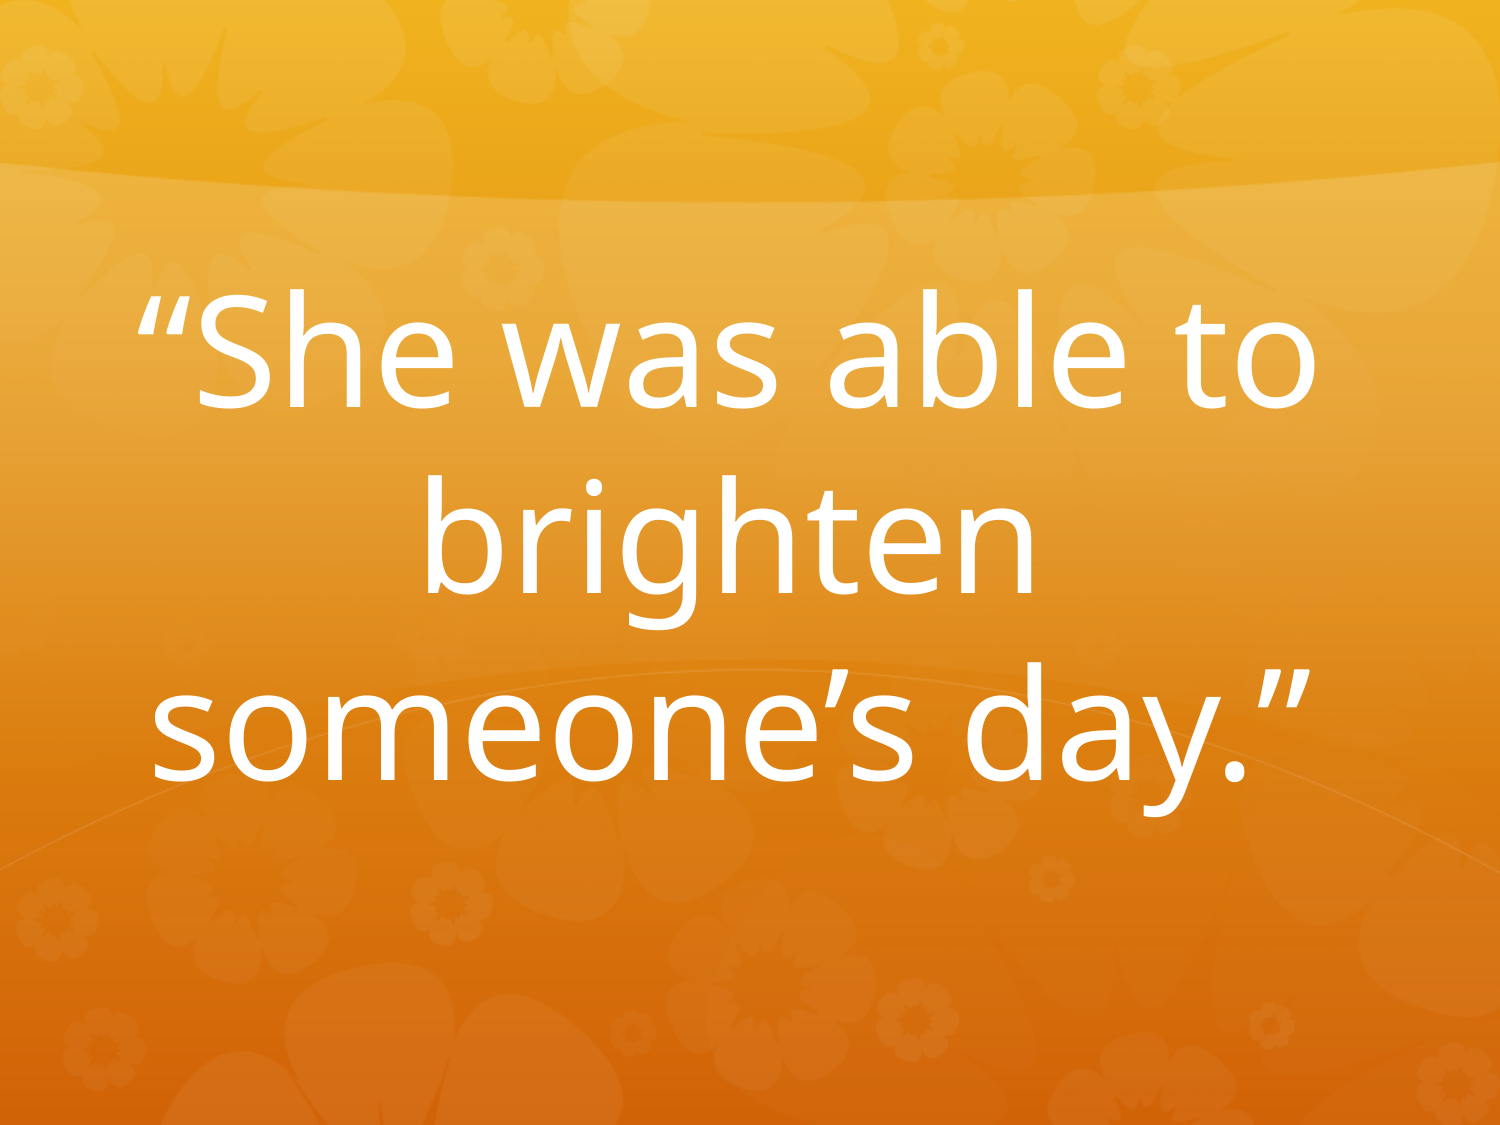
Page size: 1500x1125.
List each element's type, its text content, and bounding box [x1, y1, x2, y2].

picture [0, 0, 1500, 1125]
list “She was able to brighten someone’s day.” [97, 245, 1363, 967]
